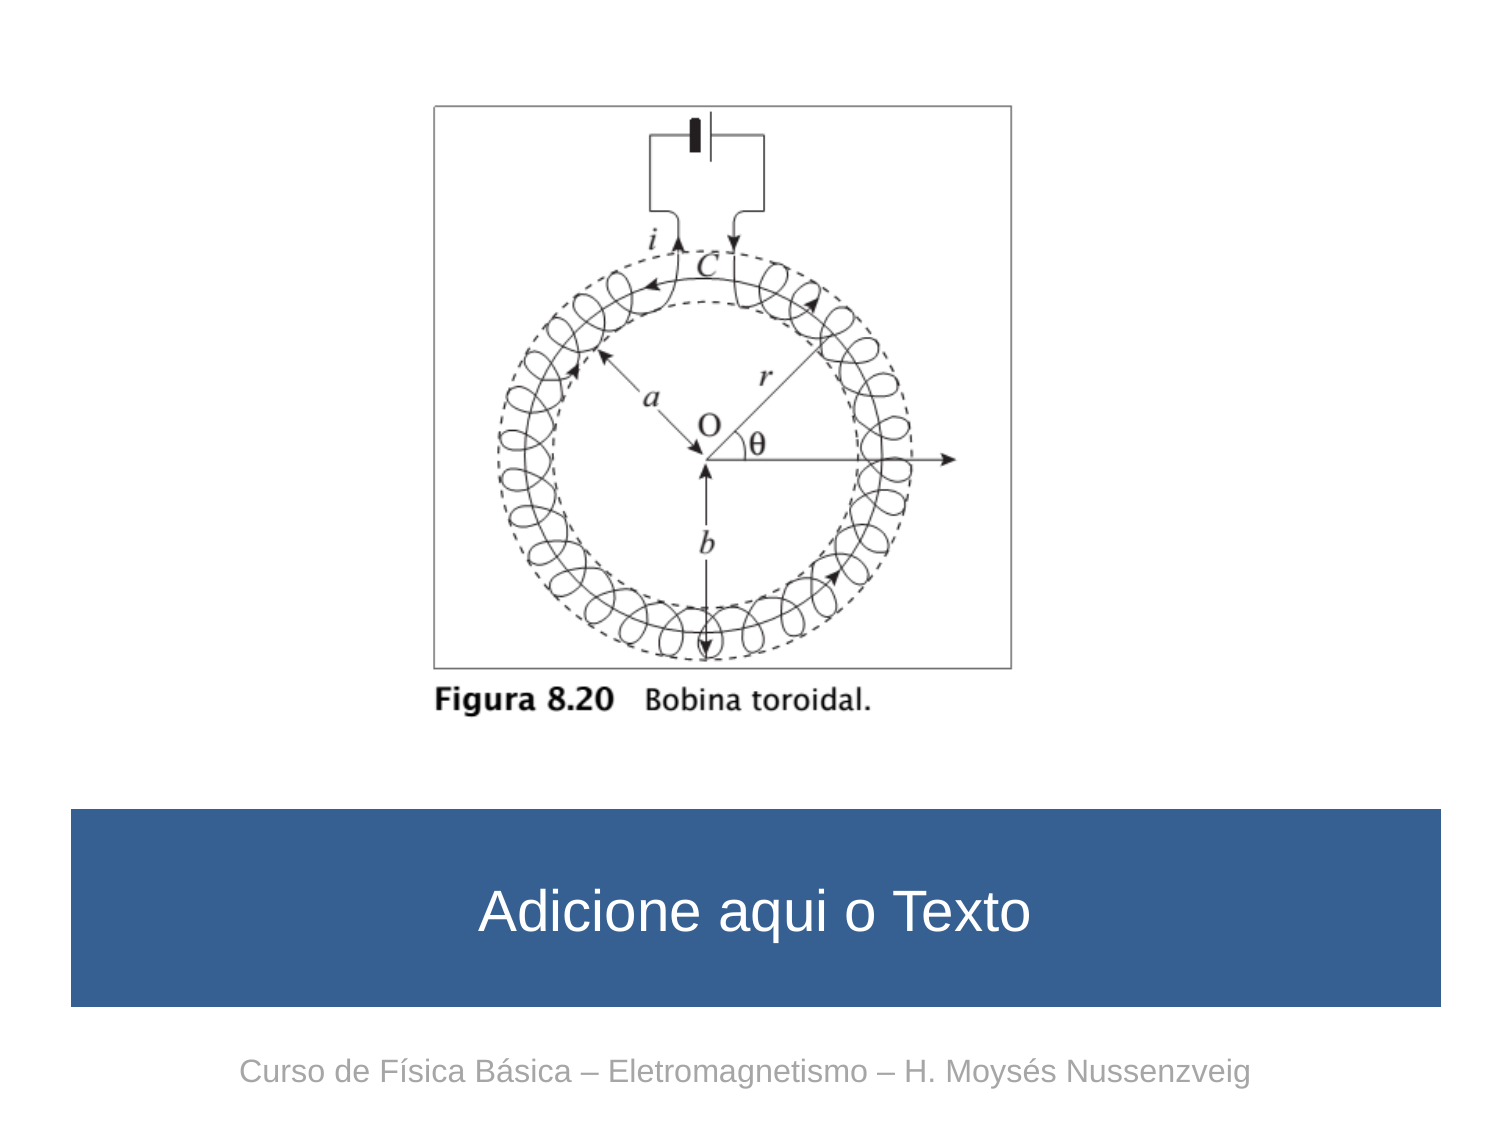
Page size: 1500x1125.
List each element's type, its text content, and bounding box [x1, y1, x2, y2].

footer Curso de Física Básica – Eletromagnetismo – H. Moysés Nussenzveig [0, 1042, 1500, 1103]
text_box Adicione aqui o Texto [70, 808, 1442, 1008]
picture [407, 101, 1032, 737]
